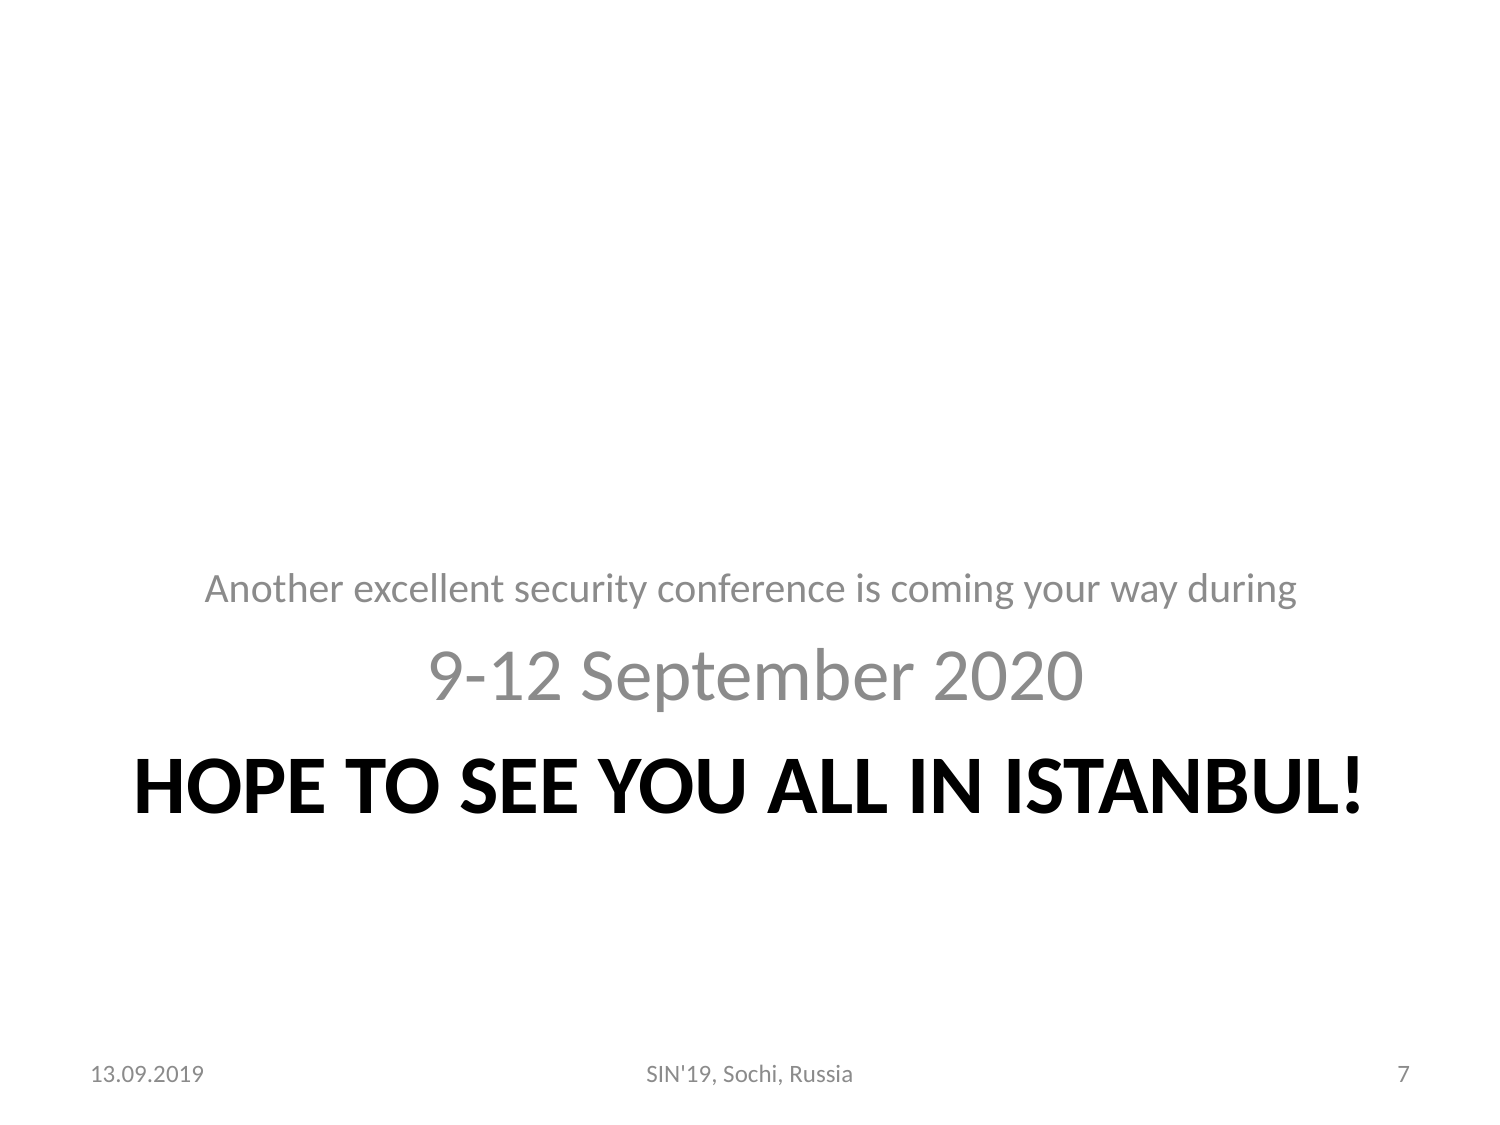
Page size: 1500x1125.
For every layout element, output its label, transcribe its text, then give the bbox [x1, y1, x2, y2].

list Another excellent security conference is coming your way during 9-12 September 2020 [118, 476, 1394, 723]
title HOPE TO SEE YOU ALL IN ISTANBUL! [118, 723, 1394, 947]
footer SIN'19, Sochi, Russia [512, 1042, 988, 1103]
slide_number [75, 1042, 425, 1103]
slide_number 7 [1074, 1042, 1425, 1103]
